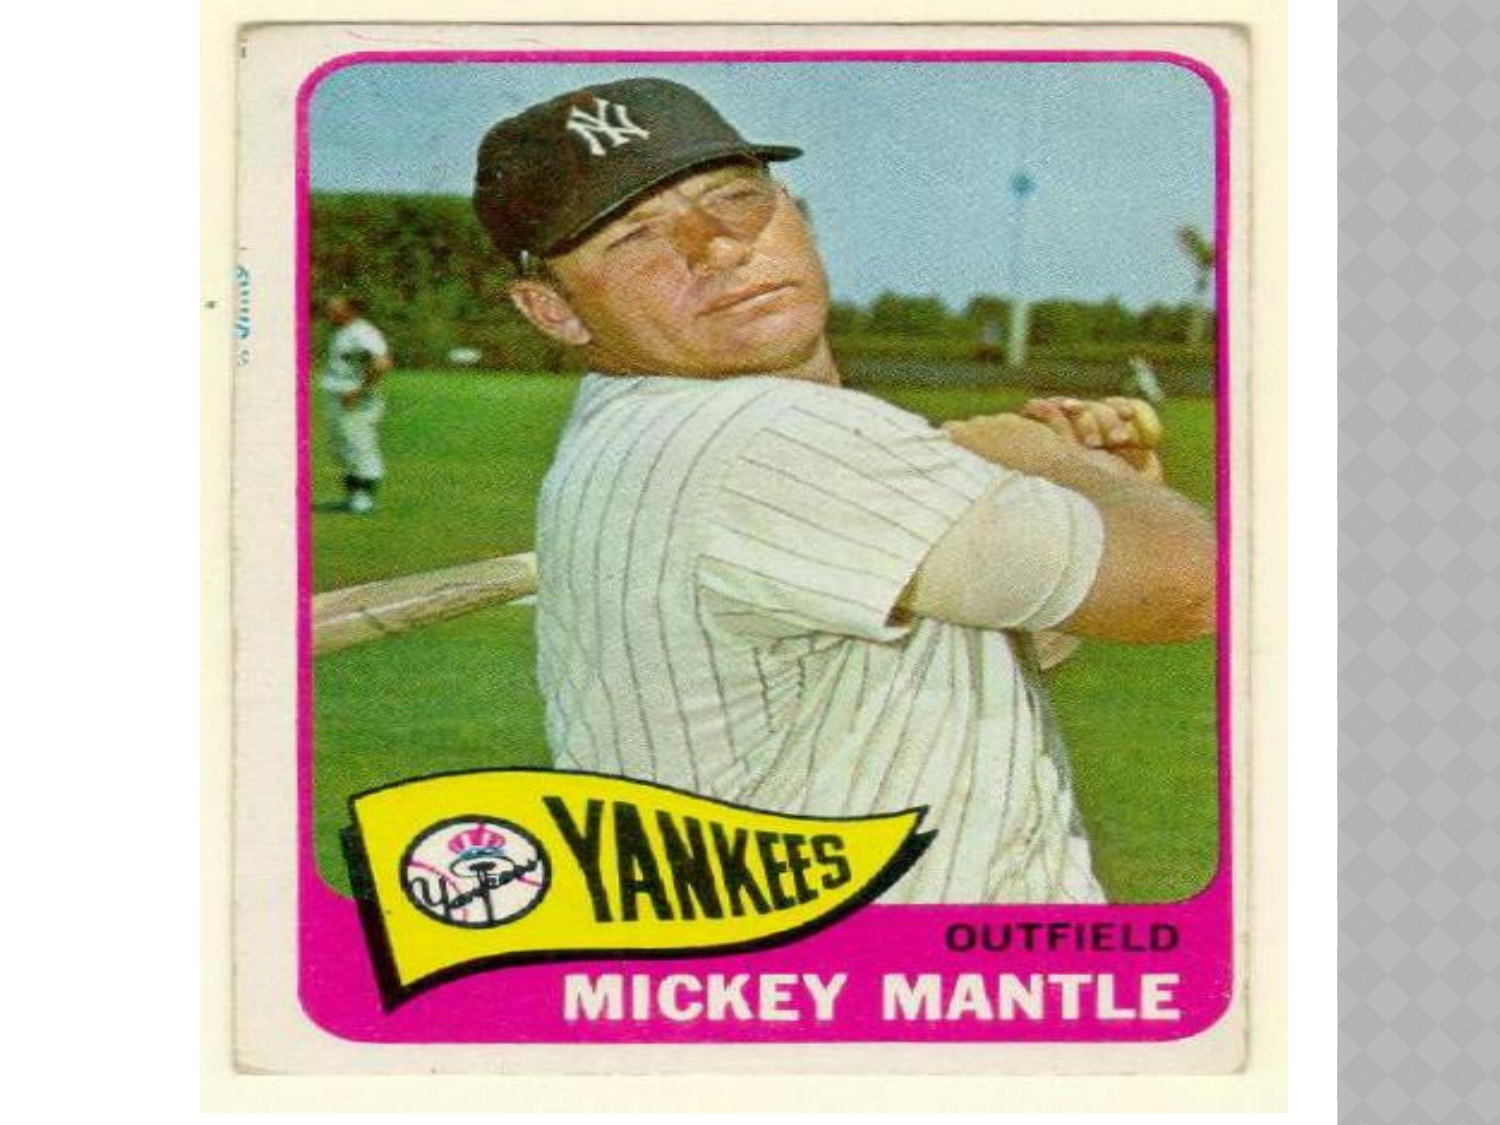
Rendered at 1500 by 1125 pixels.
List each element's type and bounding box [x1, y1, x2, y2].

picture [199, 0, 1288, 1114]
